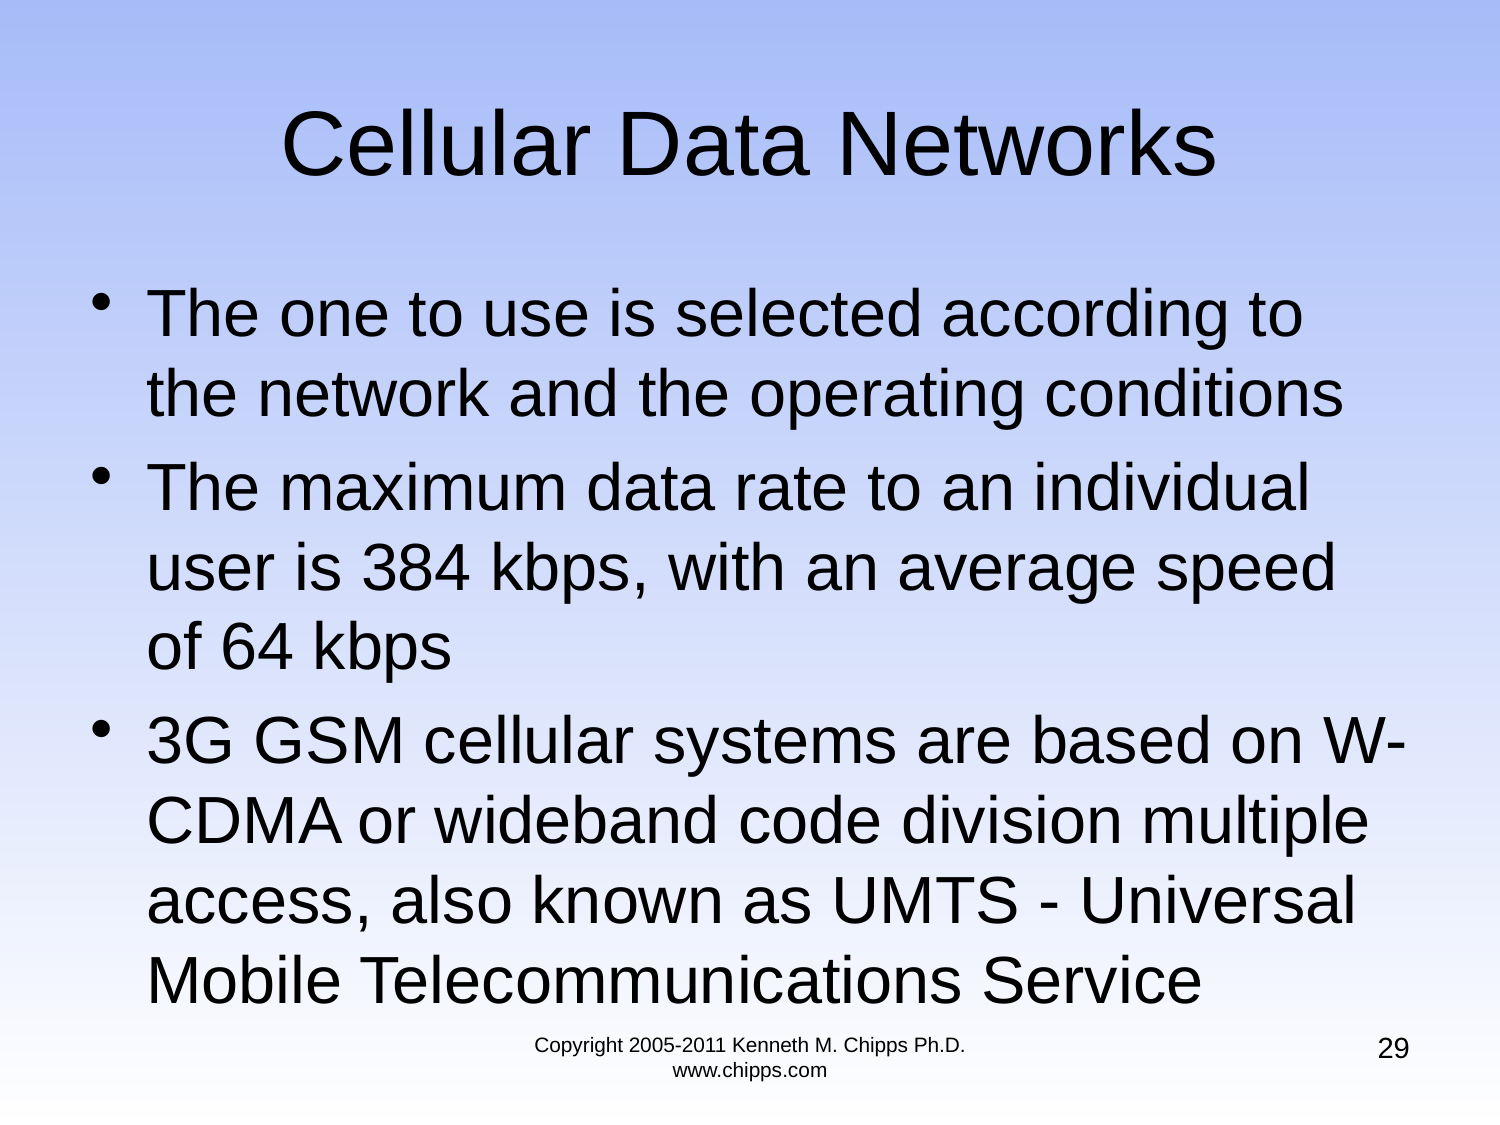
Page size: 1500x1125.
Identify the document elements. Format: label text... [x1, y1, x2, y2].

slide_number 29 [1074, 1021, 1426, 1101]
list The one to use is selected according to the network and the operating conditions The maximum data rate to an individual user is 384 kbps, with an average speed of 64 kbps 3G GSM cellular systems are based on W-CDMA or wideband code division multiple access, also known as UMTS - Universal Mobile Telecommunications Service [74, 262, 1426, 1006]
footer Copyright 2005-2011 Kenneth M. Chipps Ph.D. www.chipps.com [449, 1024, 1051, 1103]
title Cellular Data Networks [74, 44, 1426, 233]
